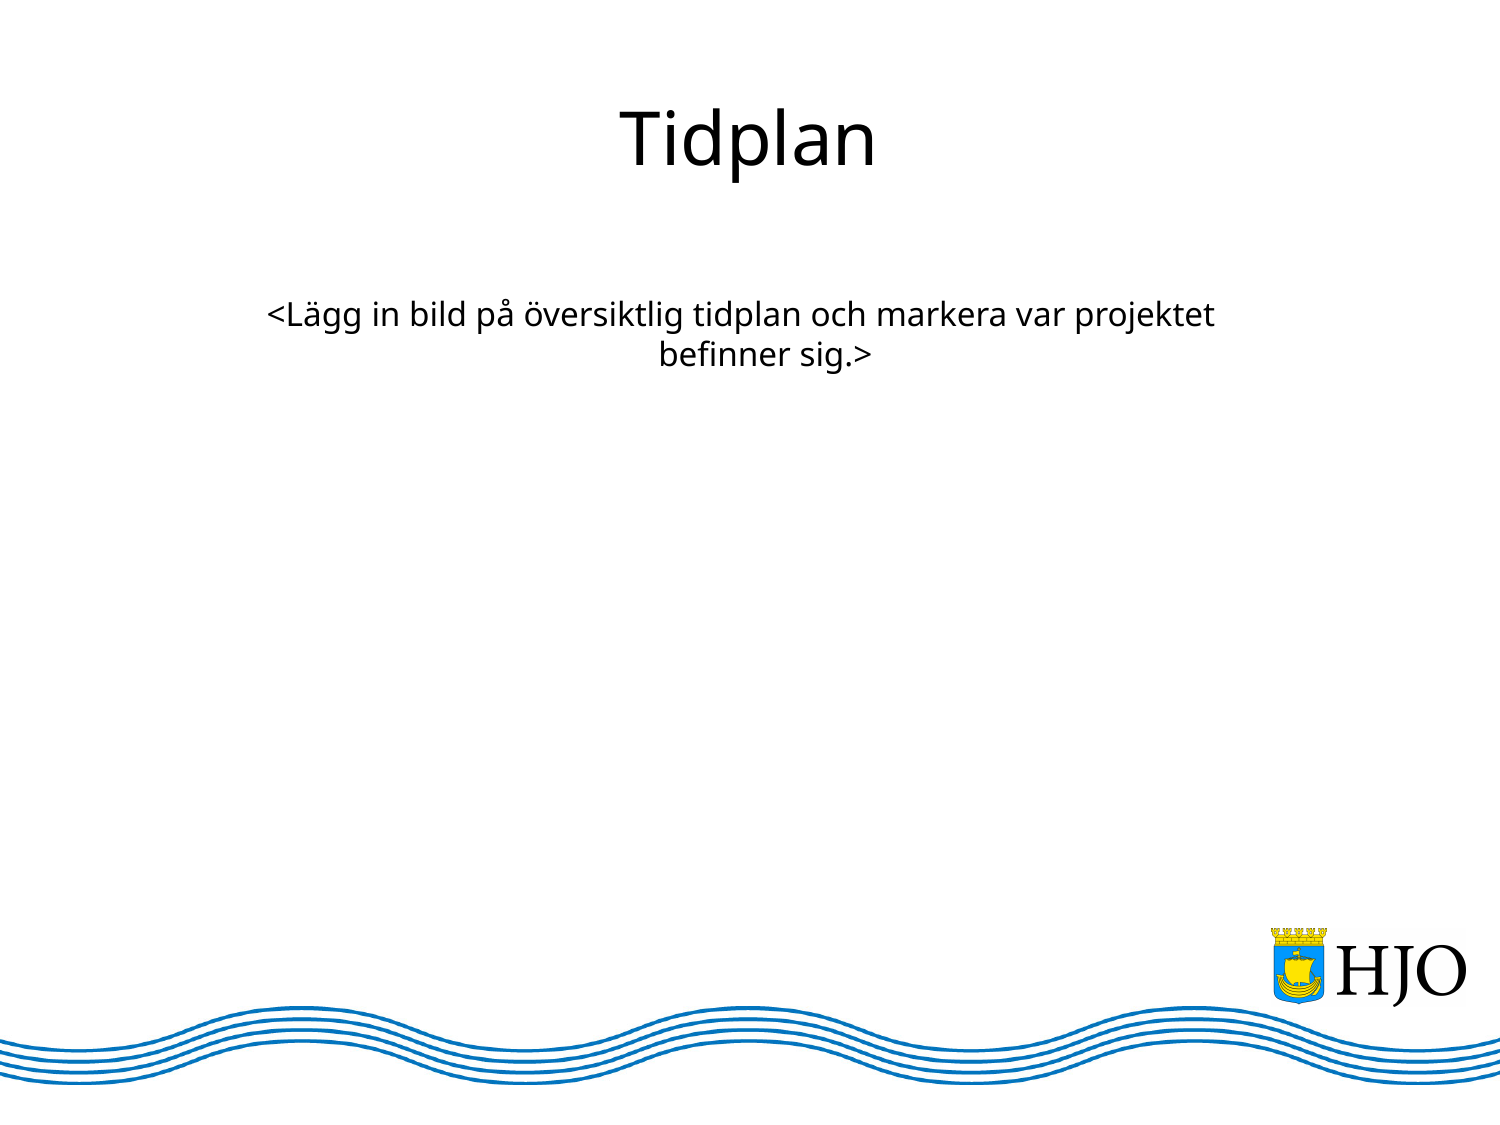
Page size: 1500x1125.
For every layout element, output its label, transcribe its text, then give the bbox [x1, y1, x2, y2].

title Tidplan [160, 83, 1338, 189]
picture [0, 928, 1500, 1085]
text_box <Lägg in bild på översiktlig tidplan och markera var projektet befinner sig.> [216, 285, 1267, 971]
